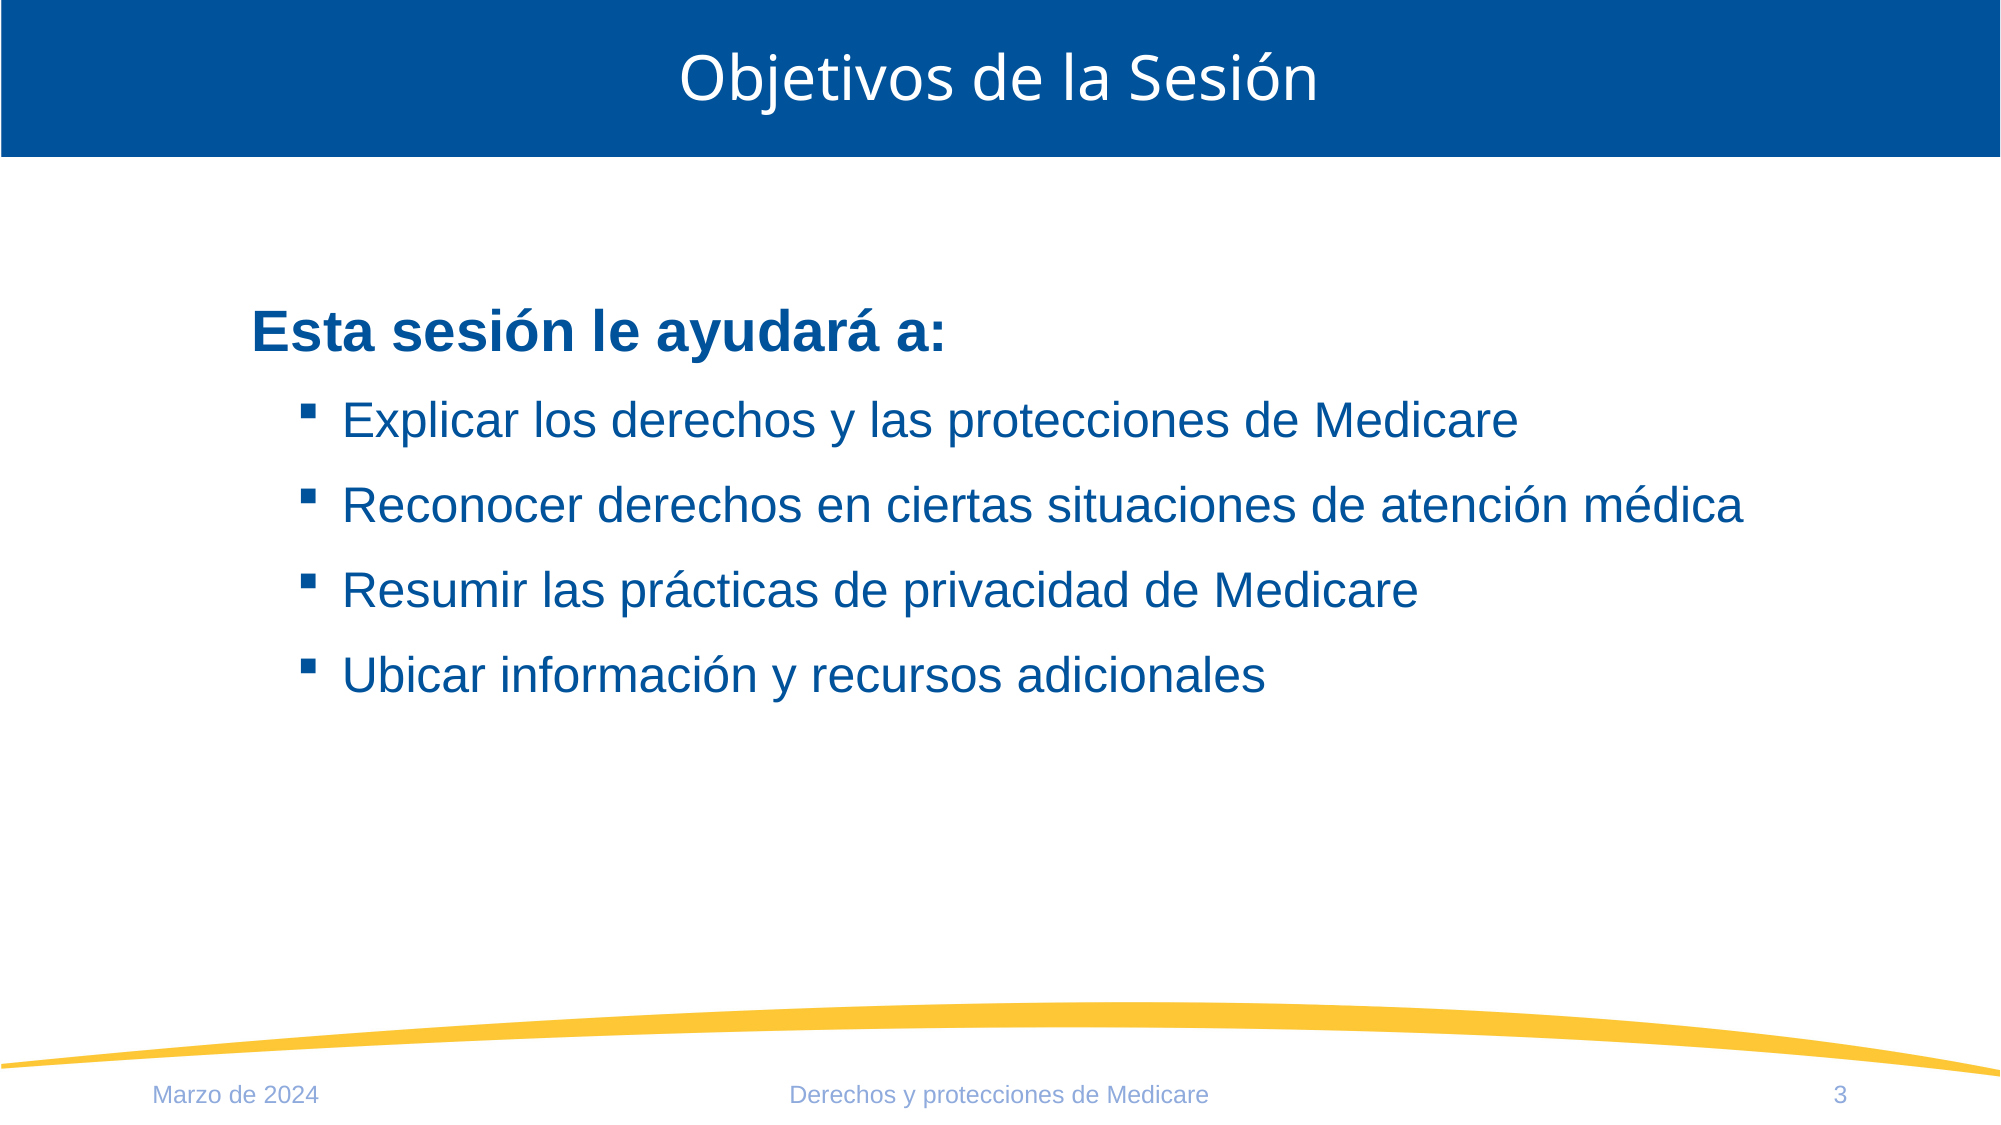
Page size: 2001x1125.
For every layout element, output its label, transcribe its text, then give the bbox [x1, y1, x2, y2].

title Objetivos de la Sesión [0, 5, 2000, 155]
picture [0, 0, 2001, 1125]
slide_number Marzo de 2024 [137, 1064, 588, 1124]
footer Derechos y protecciones de Medicare [662, 1064, 1338, 1124]
list Esta sesión le ayudará a: Explicar los derechos y las protecciones de Medicare Reconocer derechos en ciertas situaciones de atención médica Resumir las prácticas de privacidad de Medicare Ubicar información y recursos adicionales [236, 285, 1764, 1066]
slide_number 3 [1412, 1064, 1863, 1124]
